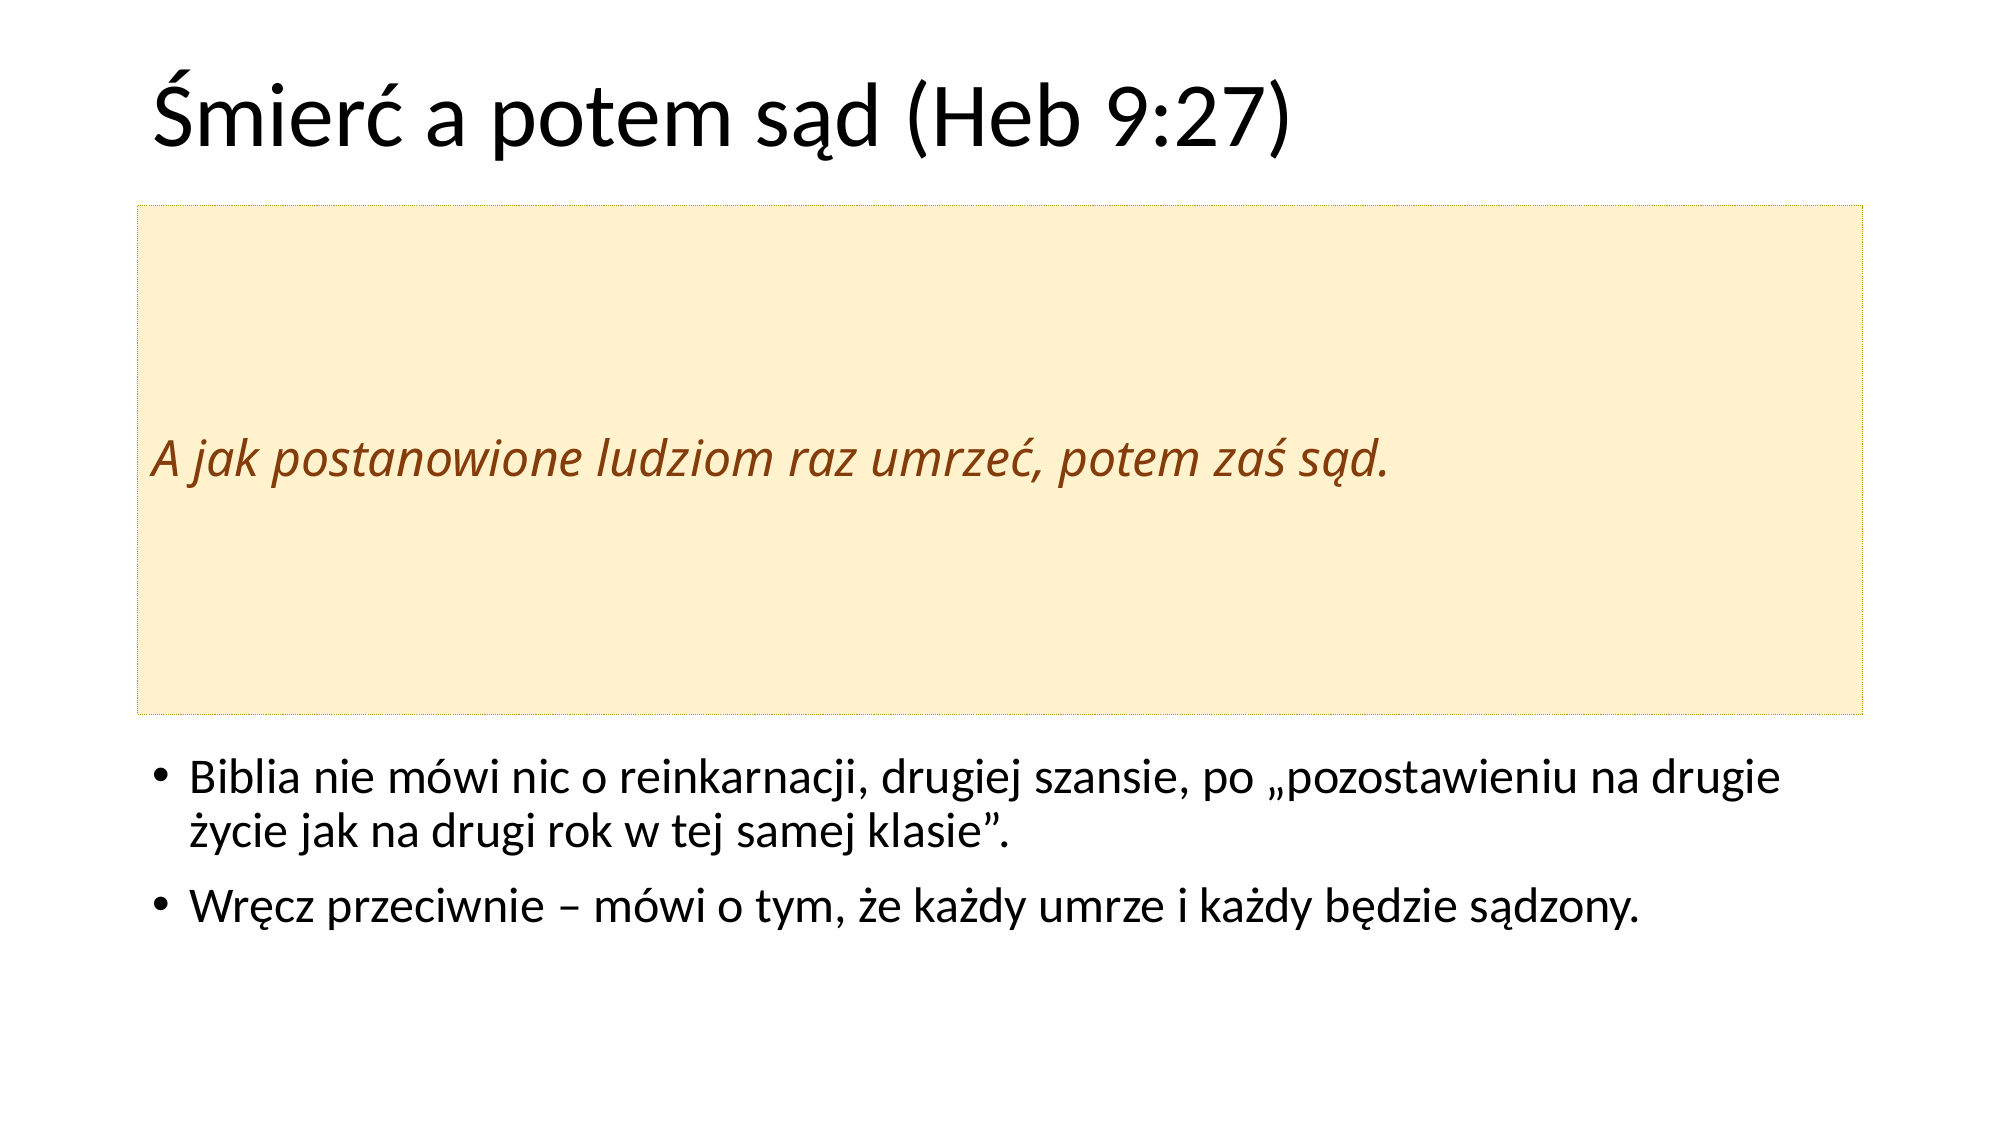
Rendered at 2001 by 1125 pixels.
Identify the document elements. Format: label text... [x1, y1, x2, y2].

title Śmierć a potem sąd (Heb 9:27) [137, 59, 1863, 177]
list Biblia nie mówi nic o reinkarnacji, drugiej szansie, po „pozostawieniu na drugie życie jak na drugi rok w tej samej klasie”. Wręcz przeciwnie – mówi o tym, że każdy umrze i każdy będzie sądzony. [137, 742, 1863, 1083]
list A jak postanowione ludziom raz umrzeć, potem zaś sąd. [137, 205, 1863, 715]
